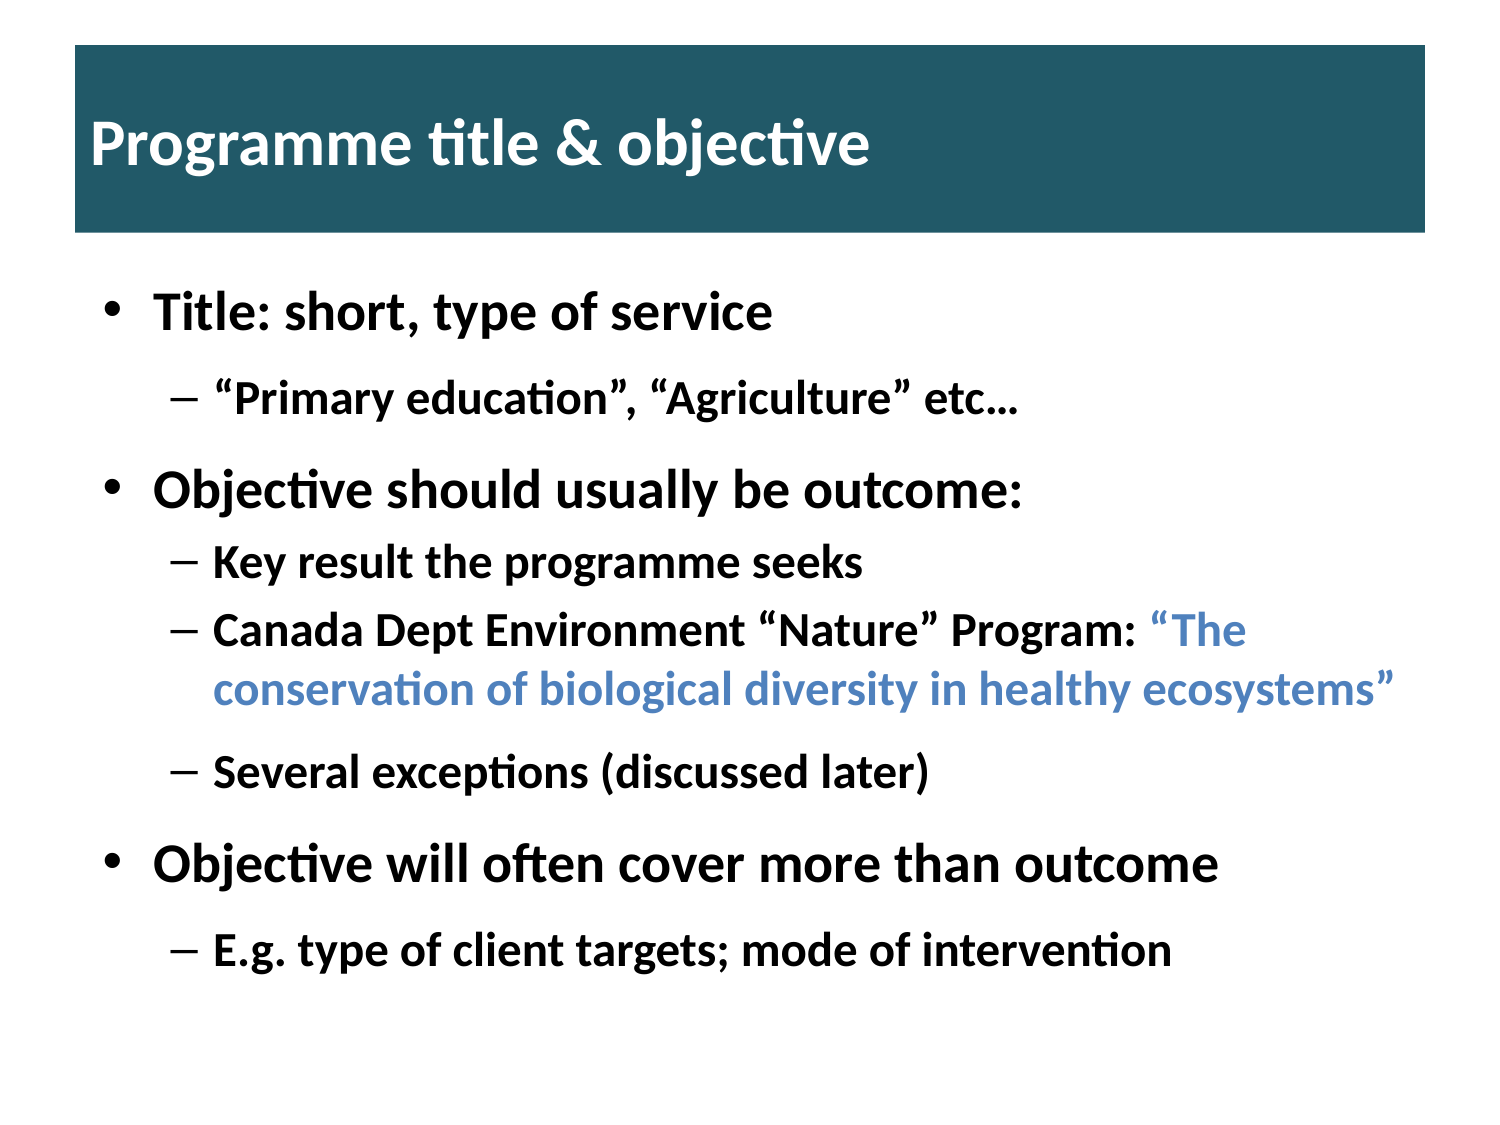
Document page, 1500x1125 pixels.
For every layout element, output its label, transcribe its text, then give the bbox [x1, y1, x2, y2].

title Programme title & objective [75, 45, 1425, 233]
list Title: short, type of service “Primary education”, “Agriculture” etc… Objective should usually be outcome: Key result the programme seeks Canada Dept Environment “Nature” Program: “The conservation of biological diversity in healthy ecosystems” Several exceptions (discussed later) Objective will often cover more than outcome E.g. type of client targets; mode of intervention [87, 249, 1413, 1025]
